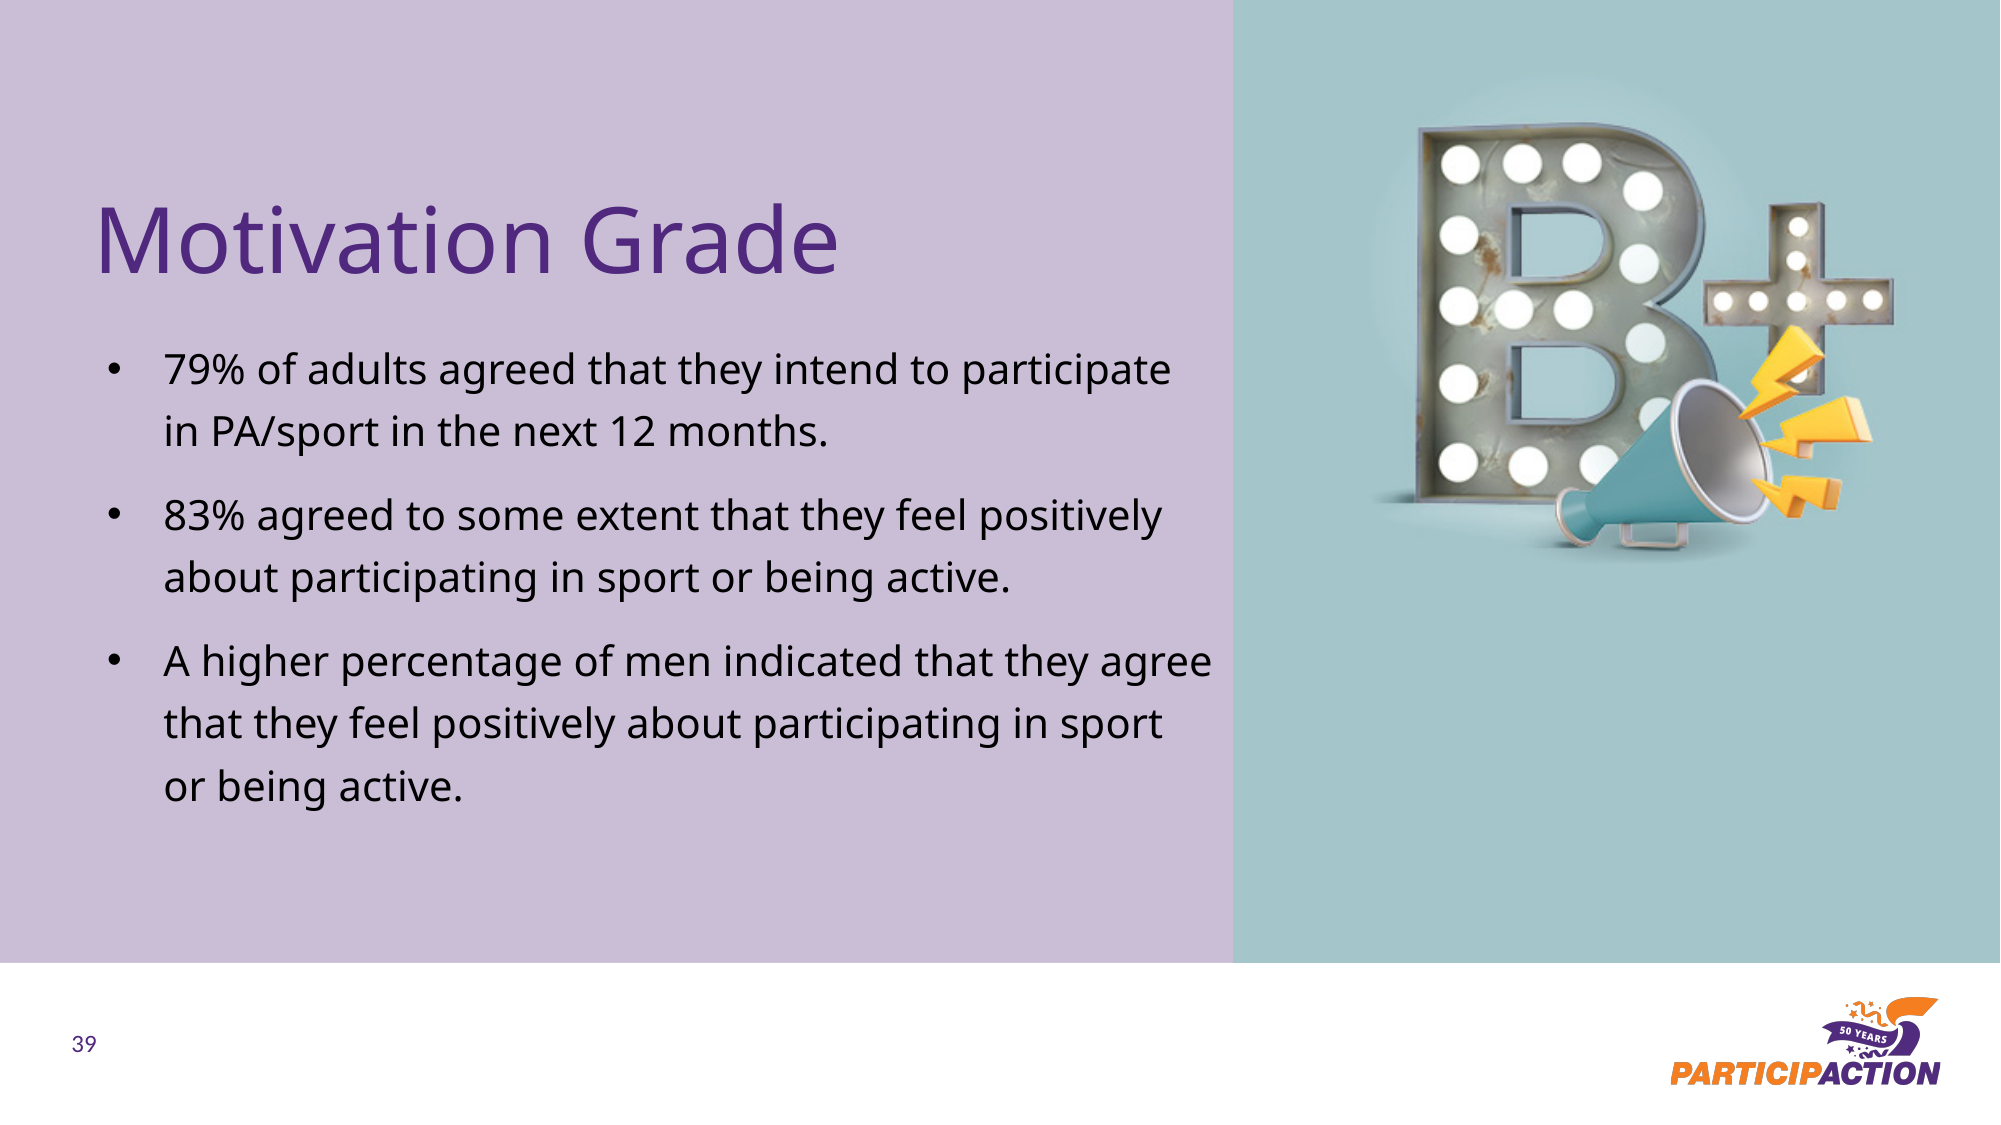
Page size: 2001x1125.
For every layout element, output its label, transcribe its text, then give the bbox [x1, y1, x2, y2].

picture [1233, 0, 2000, 963]
list 79% of adults agreed that they intend to participate in PA/sport in the next 12 months. 83% agreed to some extent that they feel positively about participating in sport or being active. A higher percentage of men indicated that they agree that they feel positively about participating in sport or being active. [92, 322, 1232, 817]
list Motivation Grade [78, 185, 1233, 301]
